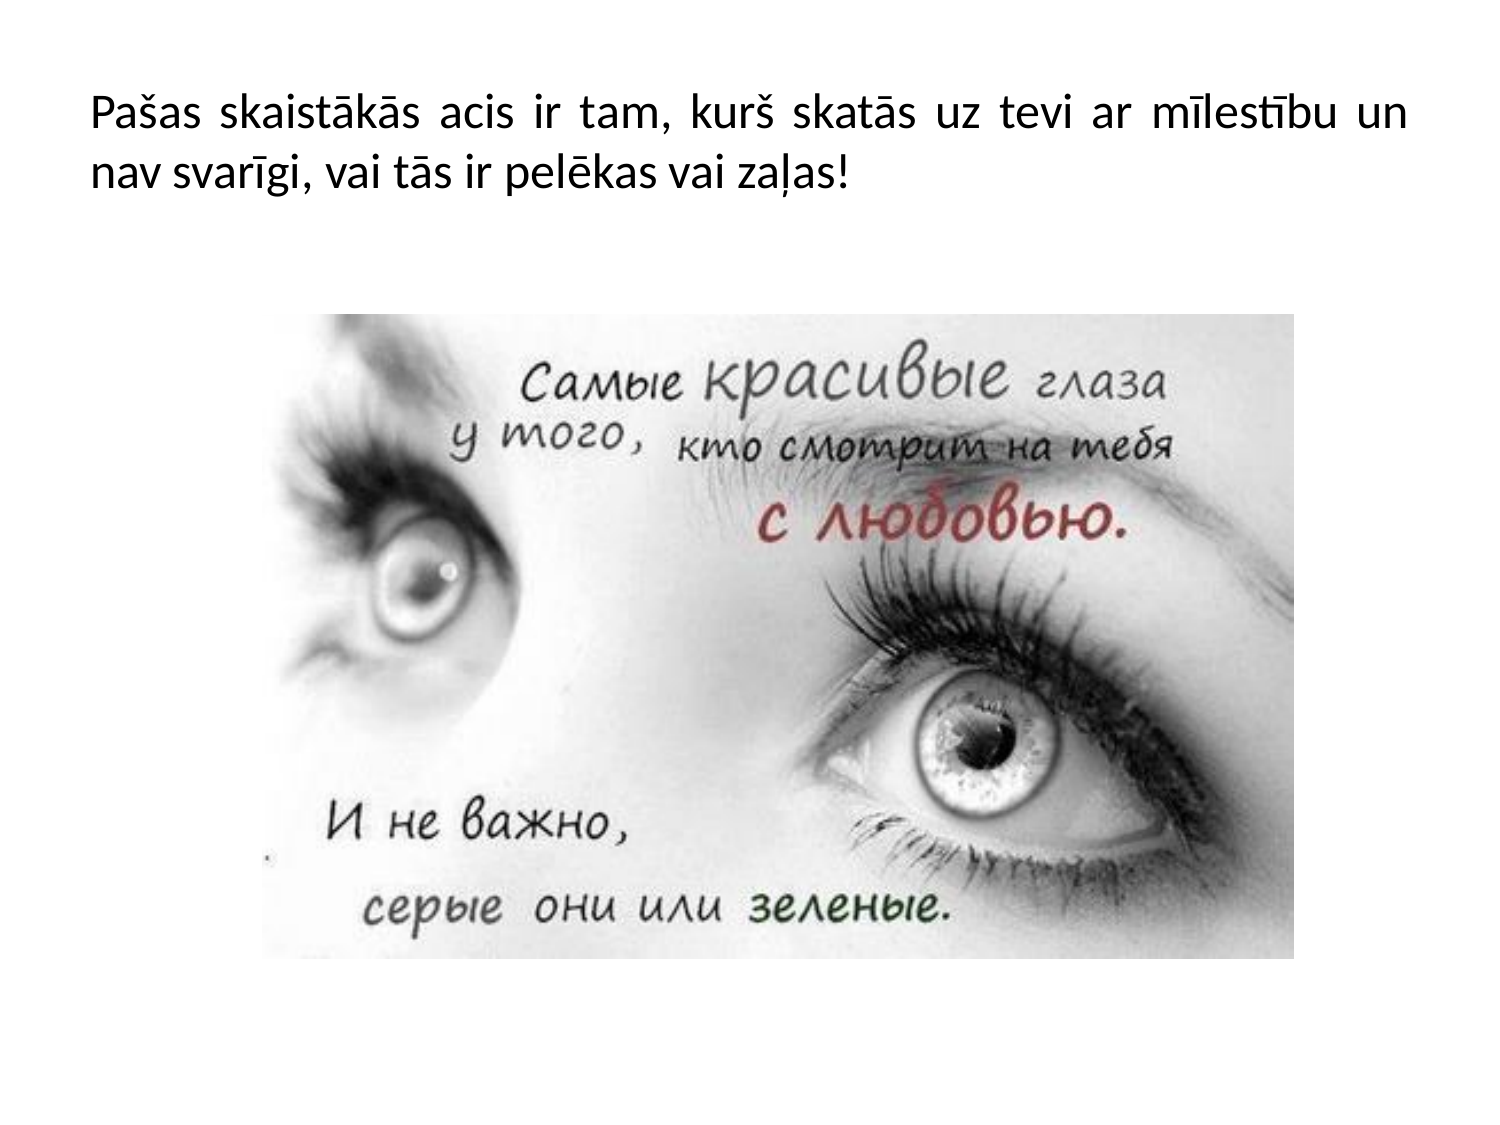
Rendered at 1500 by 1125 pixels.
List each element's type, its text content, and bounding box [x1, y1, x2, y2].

picture [262, 314, 1294, 960]
title Pašas skaistākās acis ir tam, kurš skatās uz tevi ar mīlestību un nav svarīgi, vai tās ir pelēkas vai zaļas! [75, 45, 1425, 233]
